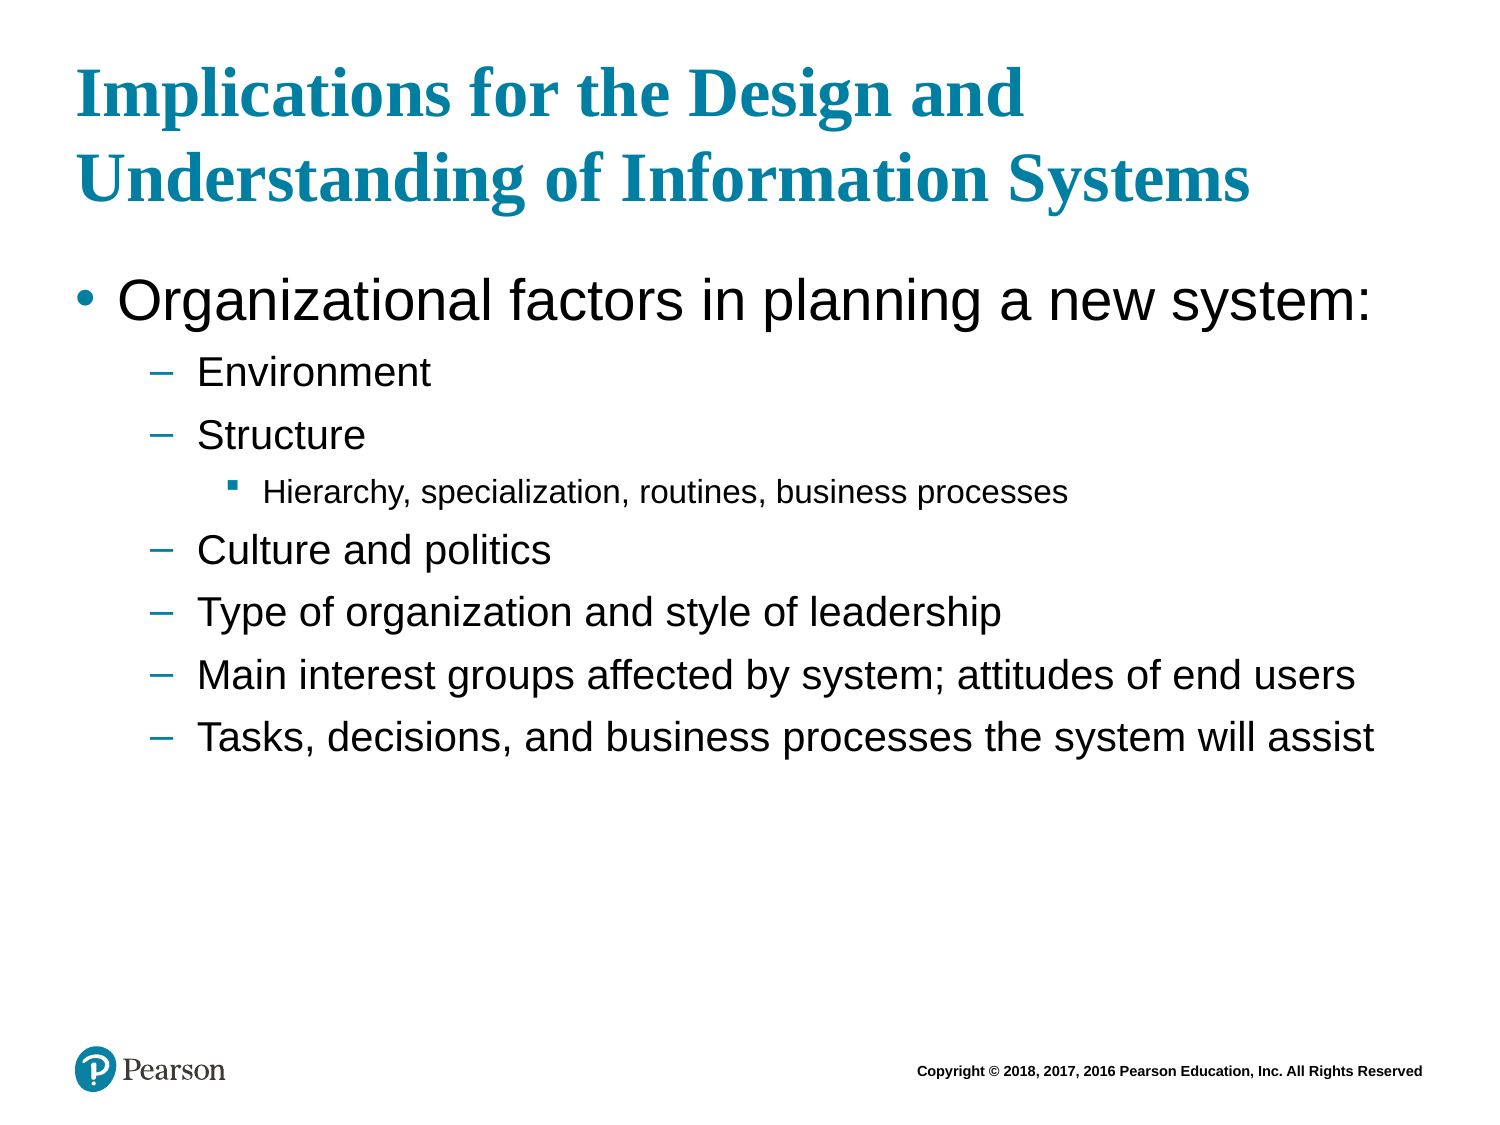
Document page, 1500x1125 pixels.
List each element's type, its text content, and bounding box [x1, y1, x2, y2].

title Implications for the Design and Understanding of Information Systems [75, 35, 1425, 216]
list Organizational factors in planning a new system: Environment Structure Hierarchy, specialization, routines, business processes Culture and politics Type of organization and style of leadership Main interest groups affected by system; attitudes of end users Tasks, decisions, and business processes the system will assist [75, 262, 1425, 1005]
